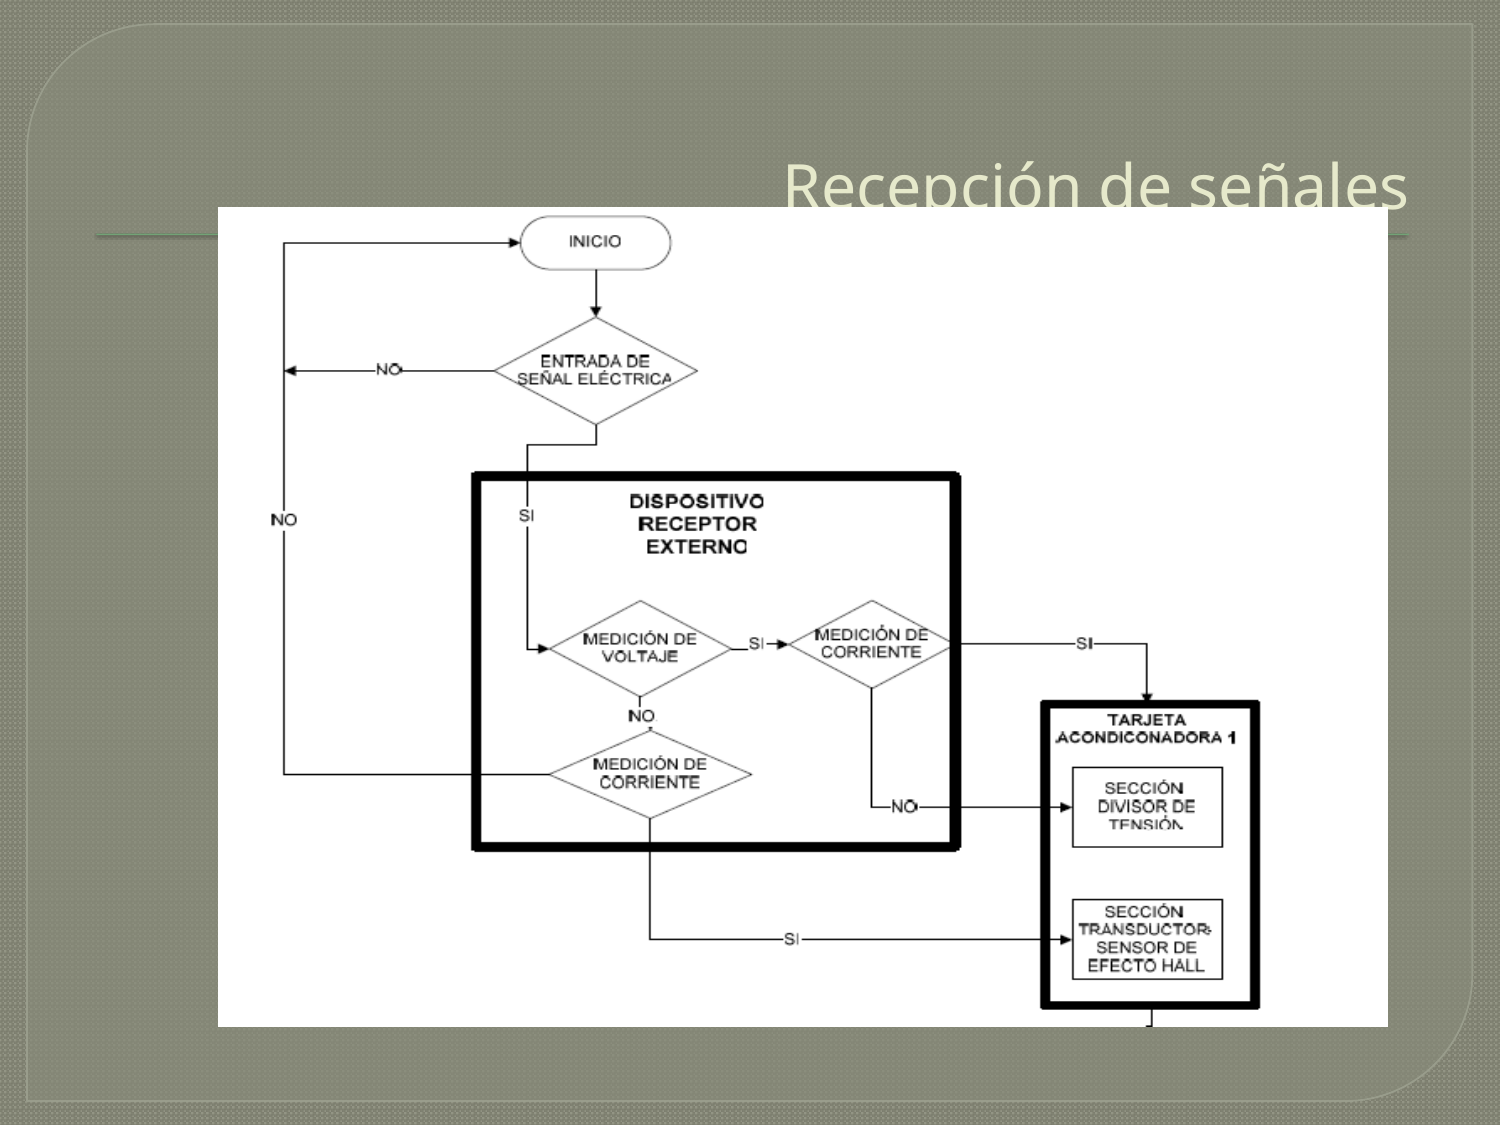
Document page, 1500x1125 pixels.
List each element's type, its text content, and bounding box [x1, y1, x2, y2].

title Recepción de señales [75, 41, 1425, 230]
picture [218, 207, 1389, 1028]
